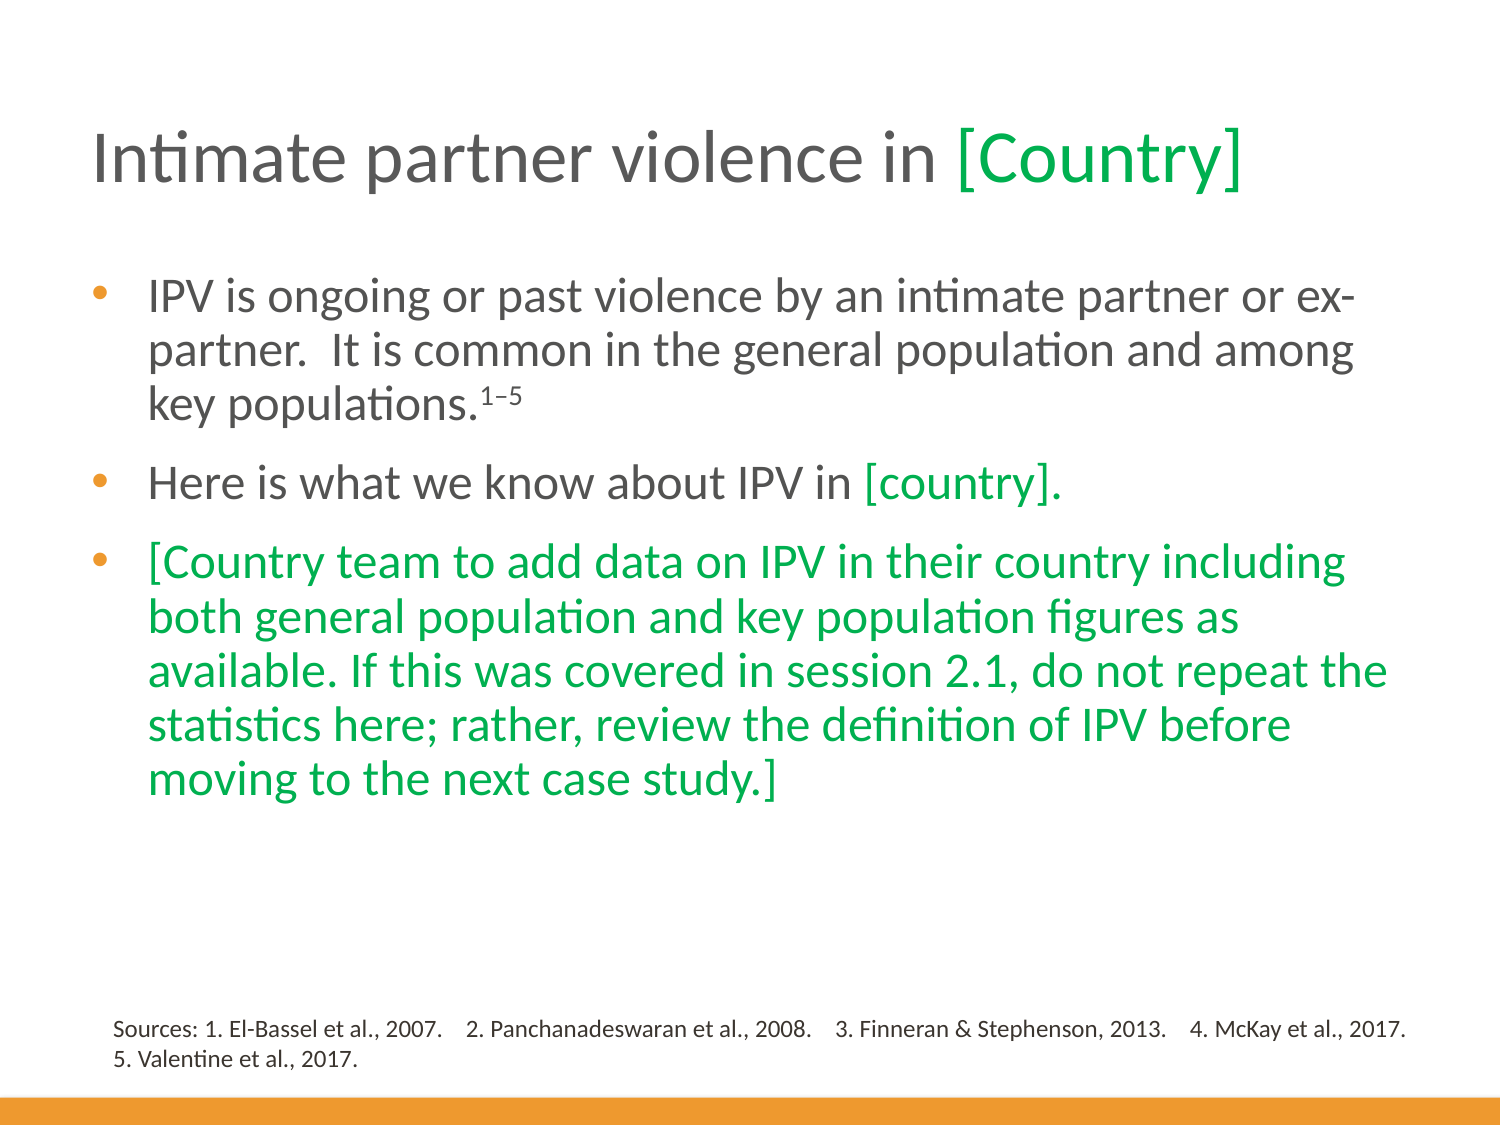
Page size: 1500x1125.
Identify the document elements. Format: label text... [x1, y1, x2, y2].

list IPV is ongoing or past violence by an intimate partner or ex-partner. It is common in the general population and among key populations.1–5 Here is what we know about IPV in [country]. [Country team to add data on IPV in their country including both general population and key population figures as available. If this was covered in session 2.1, do not repeat the statistics here; rather, review the definition of IPV before moving to the next case study.] [76, 260, 1425, 946]
text_box Sources: 1. El-Bassel et al., 2007. 2. Panchanadeswaran et al., 2008. 3. Finneran & Stephenson, 2013. 4. McKay et al., 2017. 5. Valentine et al., 2017. [98, 1005, 1477, 1125]
title Intimate partner violence in [Country] [76, 73, 1425, 233]
